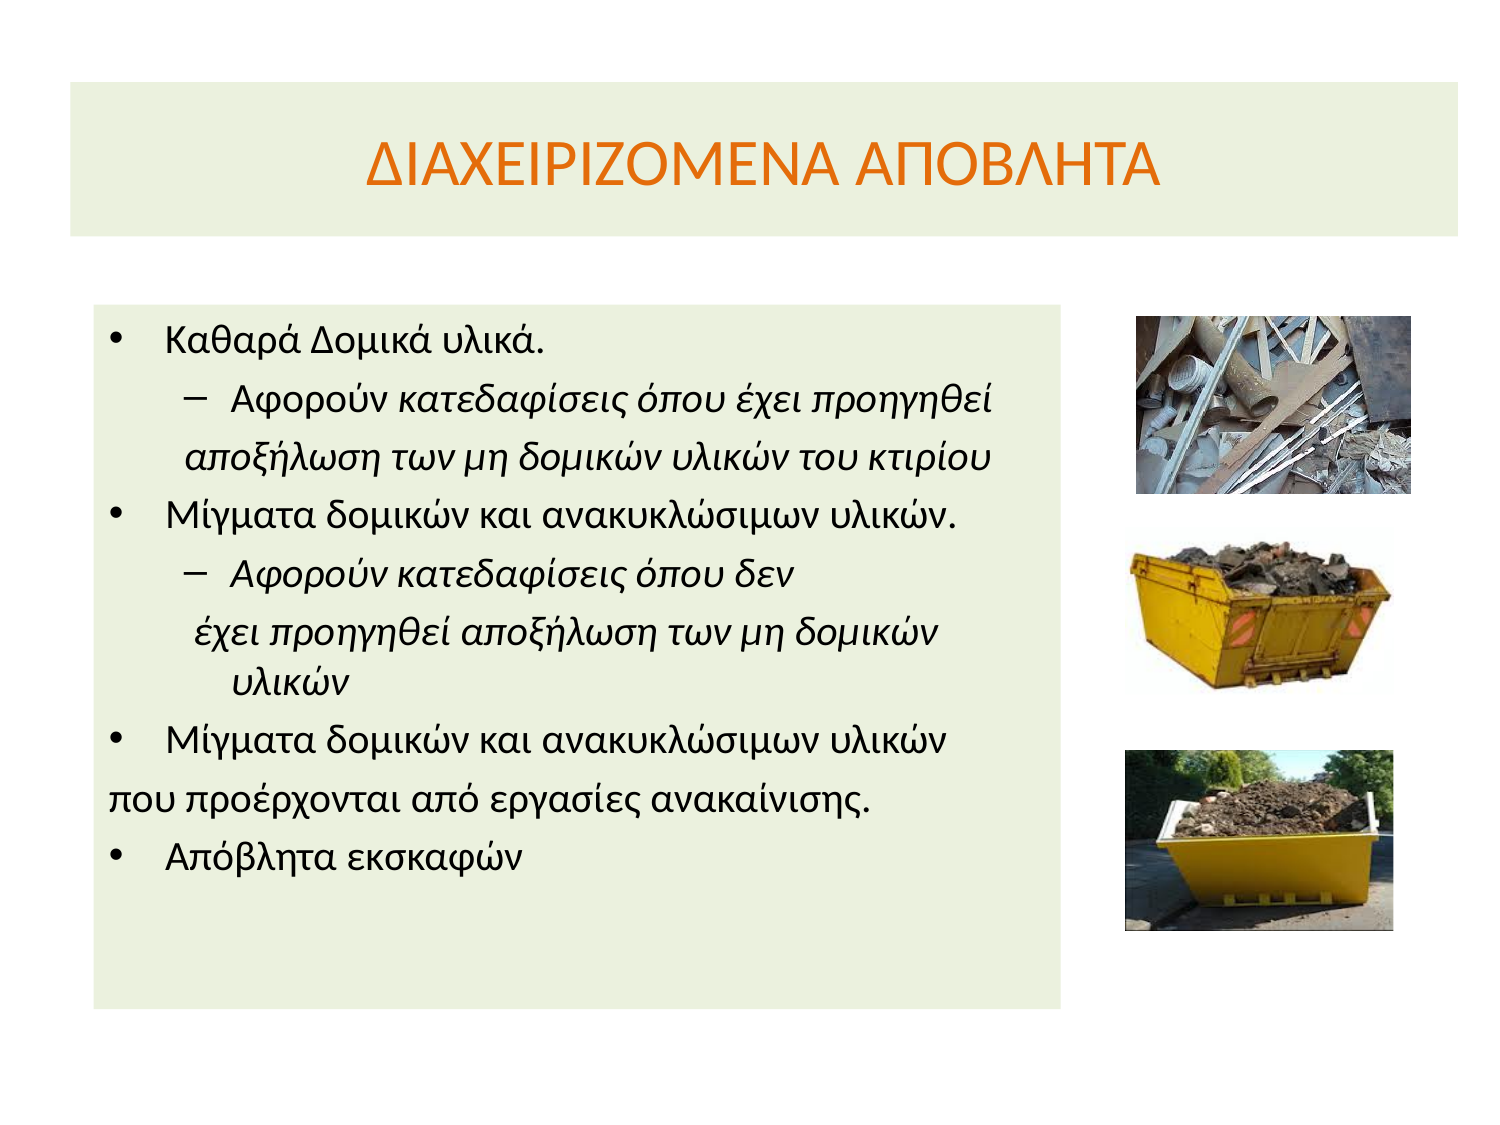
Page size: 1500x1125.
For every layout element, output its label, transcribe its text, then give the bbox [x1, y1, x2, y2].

picture [1136, 316, 1412, 494]
picture [1124, 527, 1394, 701]
list Καθαρά Δομικά υλικά. Αφορούν κατεδαφίσεις όπου έχει προηγηθεί αποξήλωση των μη δομικών υλικών του κτιρίου Μίγματα δομικών και ανακυκλώσιμων υλικών. Αφορούν κατεδαφίσεις όπου δεν έχει προηγηθεί αποξήλωση των μη δομικών υλικών Μίγματα δομικών και ανακυκλώσιμων υλικών που προέρχονται από εργασίες ανακαίνισης. Απόβλητα εκσκαφών [93, 304, 1061, 1010]
picture [1124, 749, 1394, 931]
title ΔΙΑΧΕΙΡΙΖΟΜΕΝΑ ΑΠΟΒΛΗΤΑ [70, 82, 1458, 237]
